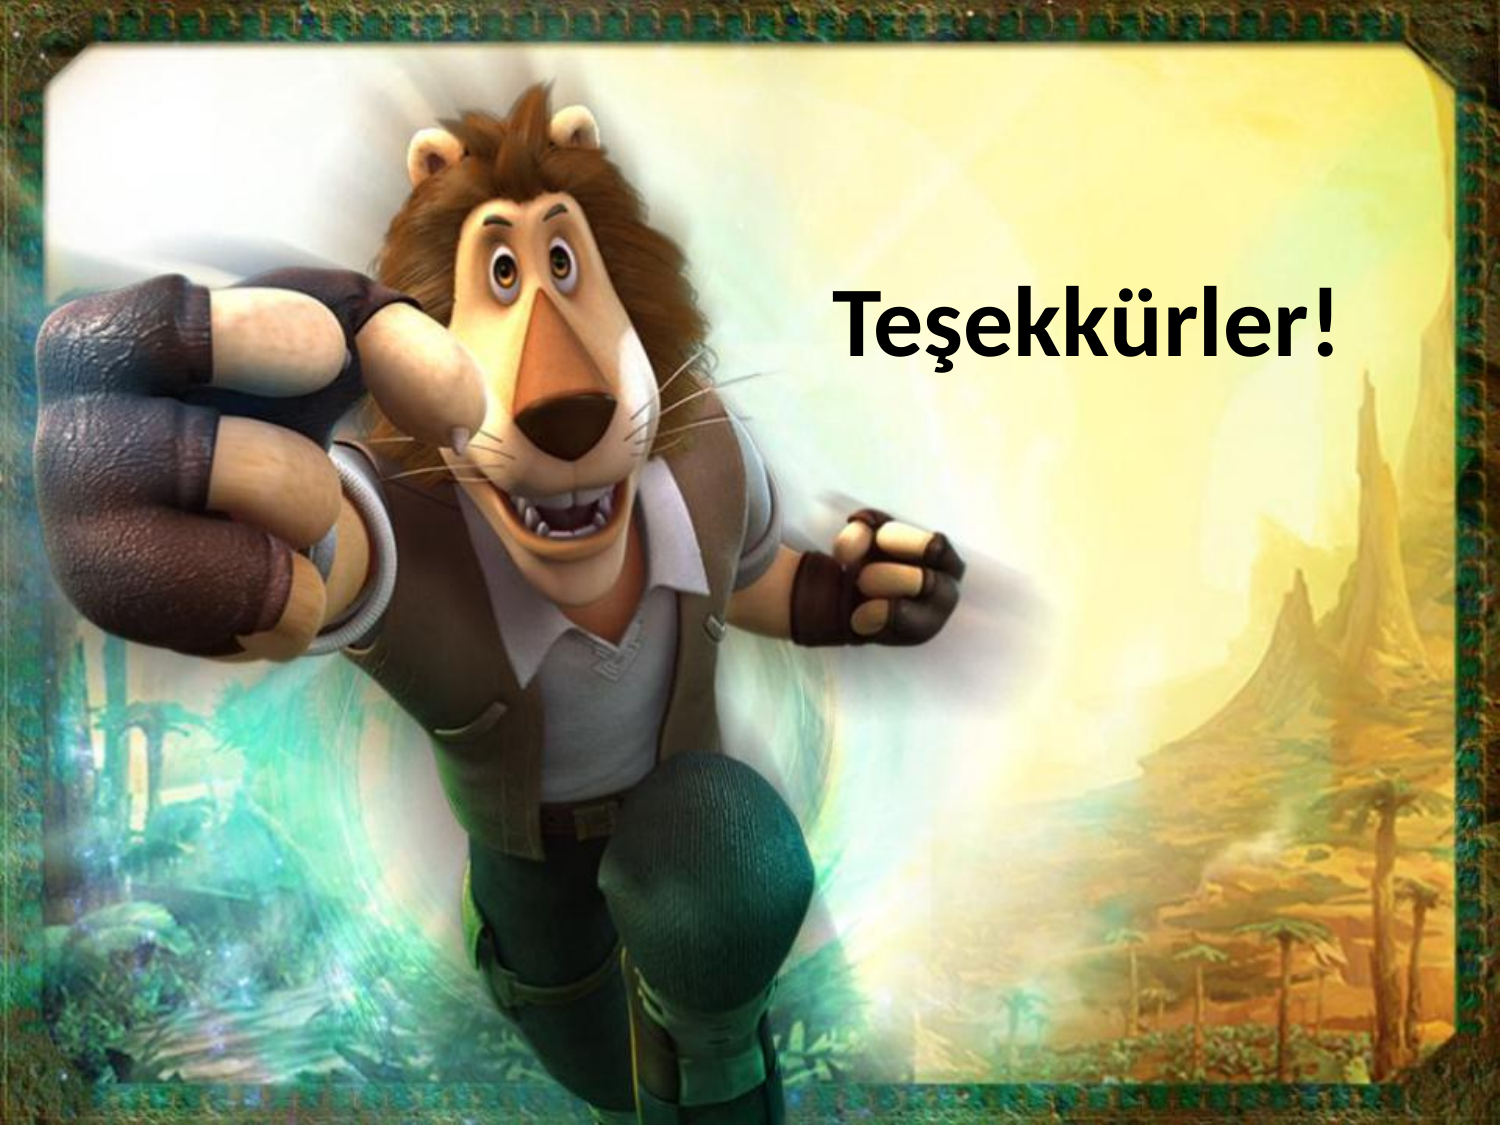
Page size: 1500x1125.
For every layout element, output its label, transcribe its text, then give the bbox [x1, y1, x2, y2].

title Teşekkürler! [774, 196, 1400, 438]
picture [0, 0, 1500, 1125]
